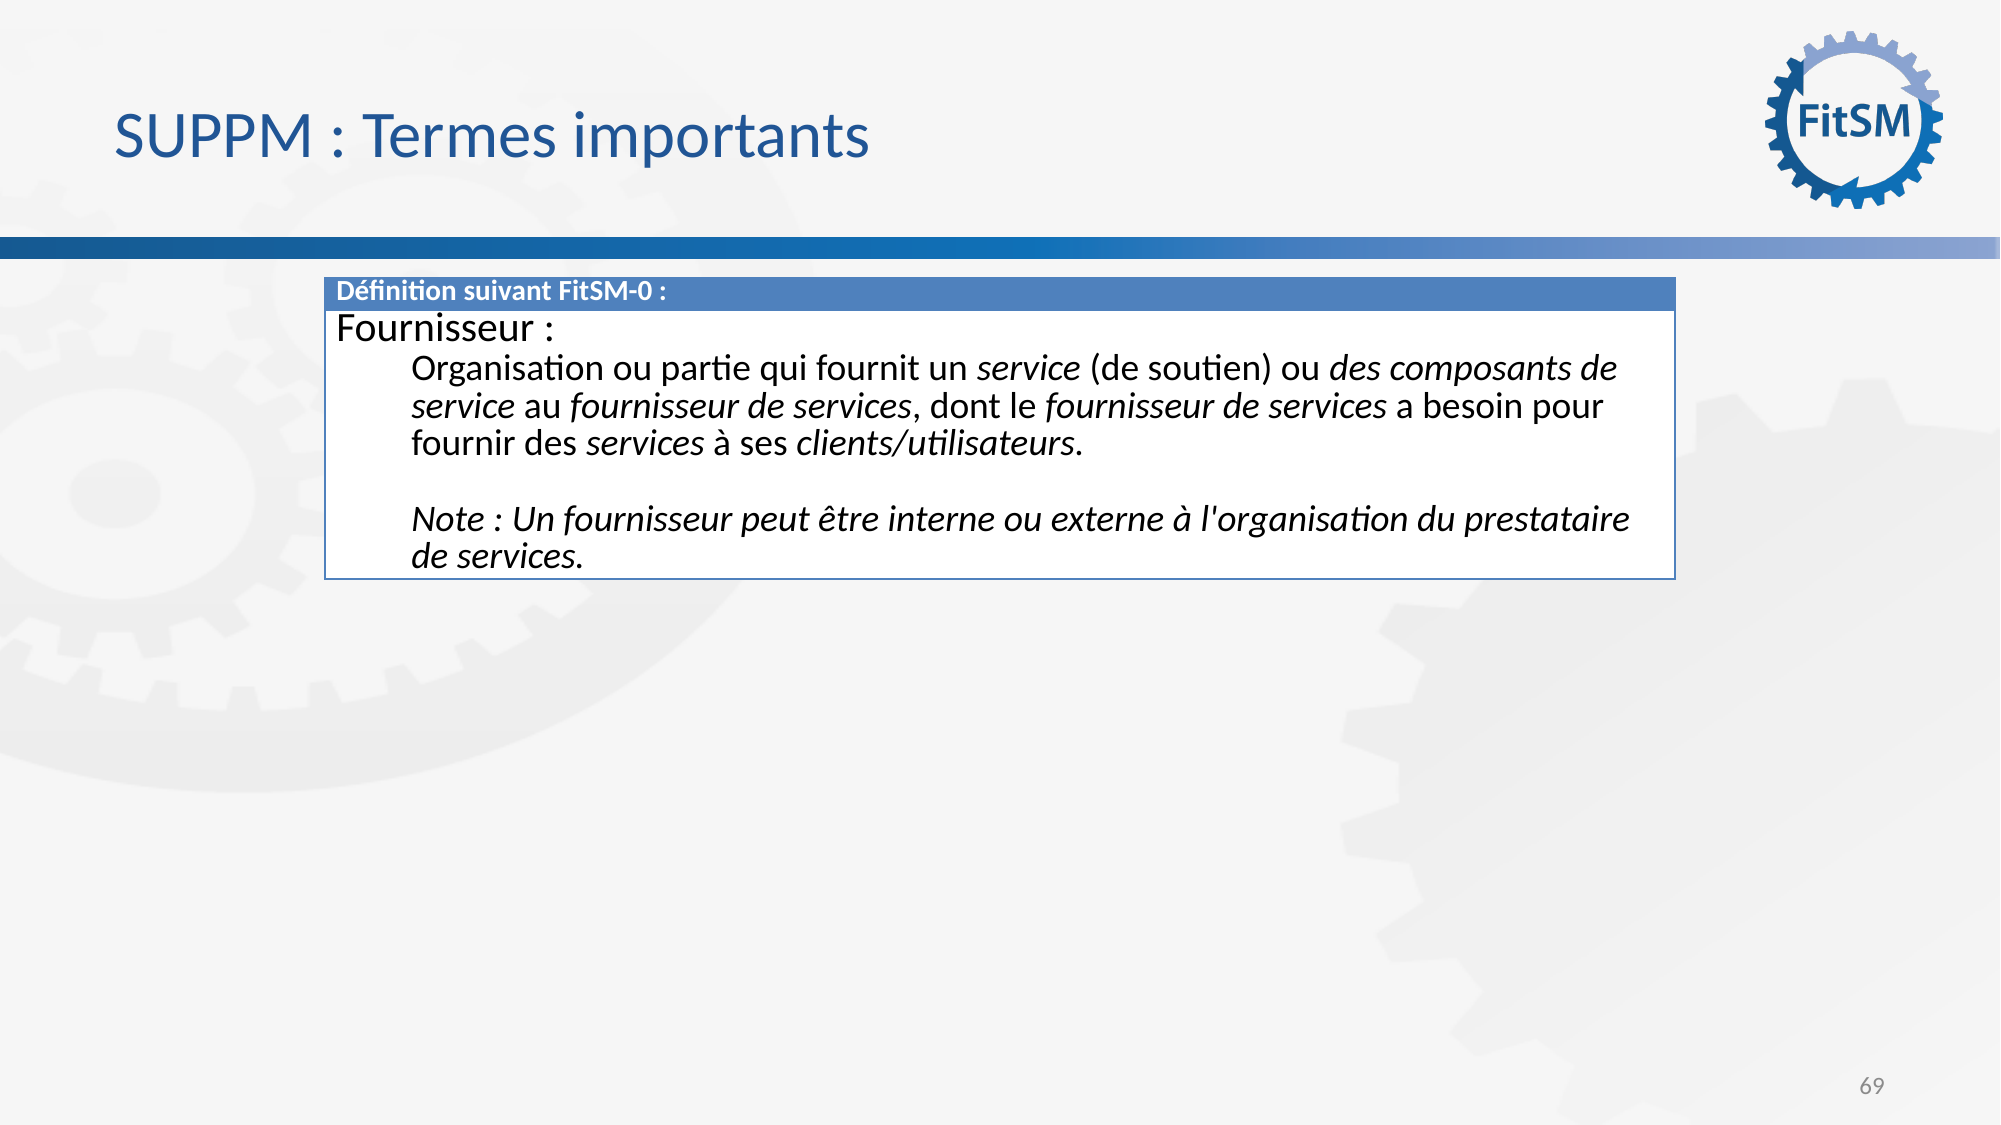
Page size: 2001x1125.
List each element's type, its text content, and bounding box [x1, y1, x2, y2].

table_header Définition suivant FitSM-0 : [326, 279, 1674, 310]
table_cell Fournisseur : Organisation ou partie qui fournit un service (de soutien) ou des composants de service au fournisseur de services, dont le fournisseur de services a besoin pour fournir des services à ses clients/utilisateurs. Note : Un fournisseur peut être interne ou externe à l'organisation du prestataire de services. [326, 311, 1674, 578]
slide_number 69 [1433, 1054, 1900, 1115]
title SUPPM : Termes importants [99, 45, 1586, 217]
picture [0, 0, 2000, 1125]
